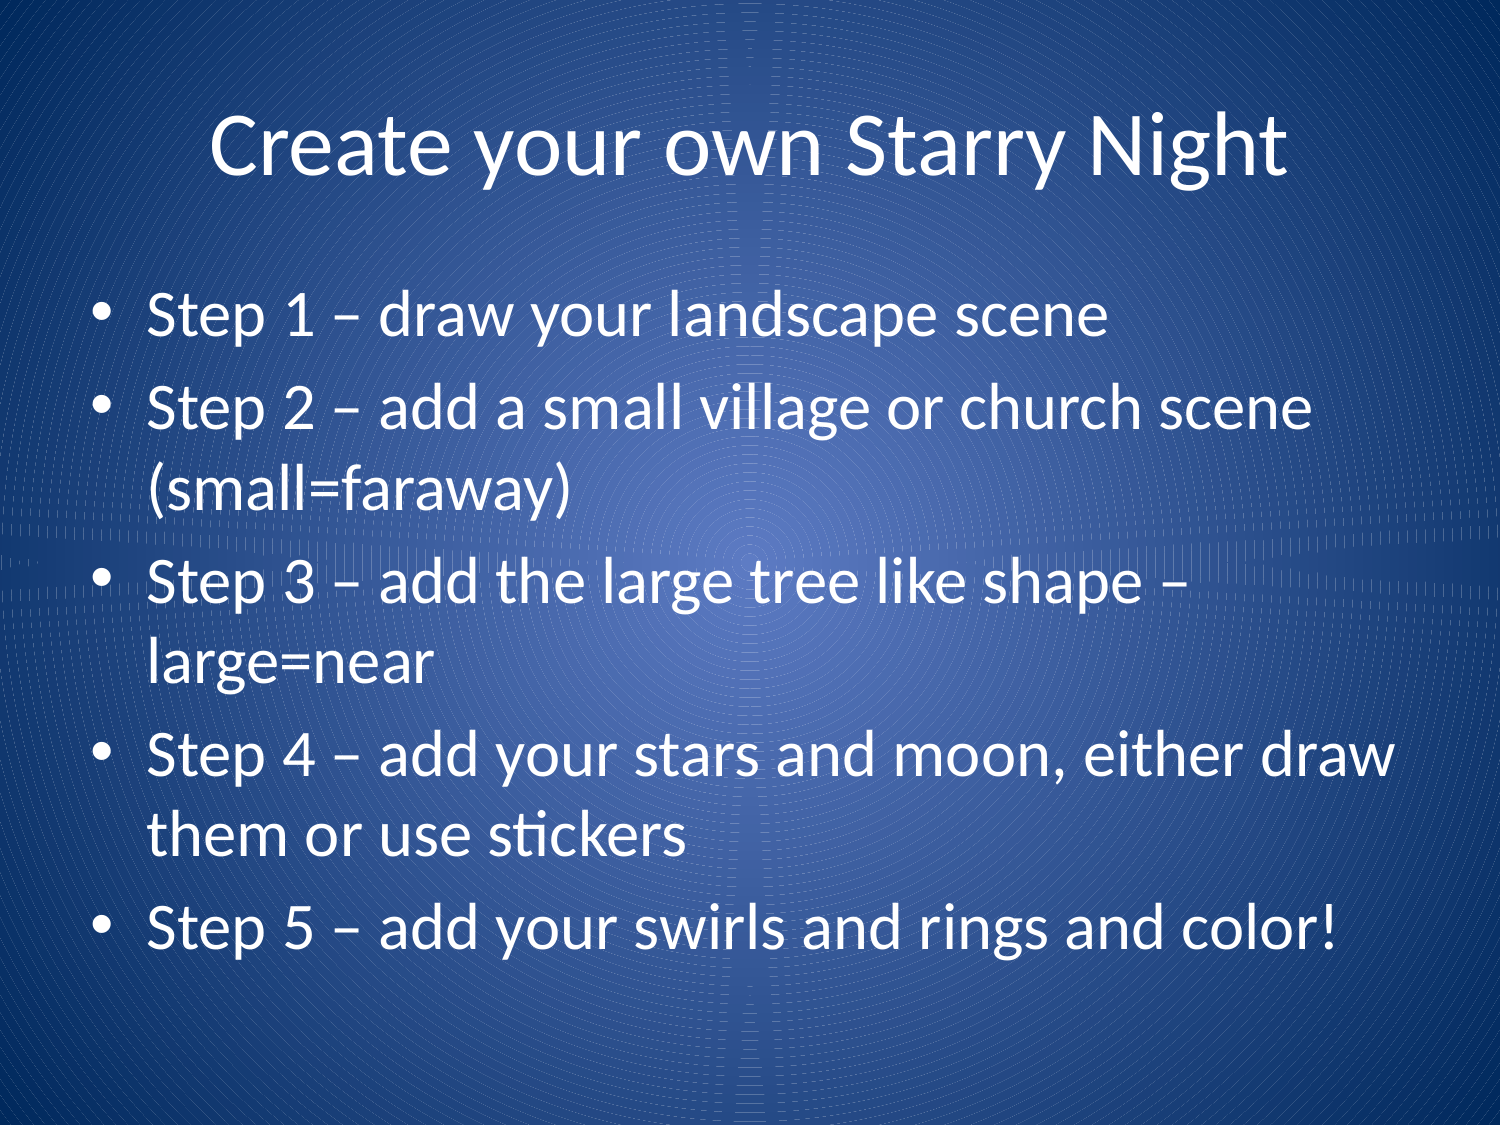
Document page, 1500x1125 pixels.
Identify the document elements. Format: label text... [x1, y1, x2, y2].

list Step 1 – draw your landscape scene Step 2 – add a small village or church scene (small=faraway) Step 3 – add the large tree like shape – large=near Step 4 – add your stars and moon, either draw them or use stickers Step 5 – add your swirls and rings and color! [75, 262, 1425, 1005]
title Create your own Starry Night [75, 45, 1425, 233]
